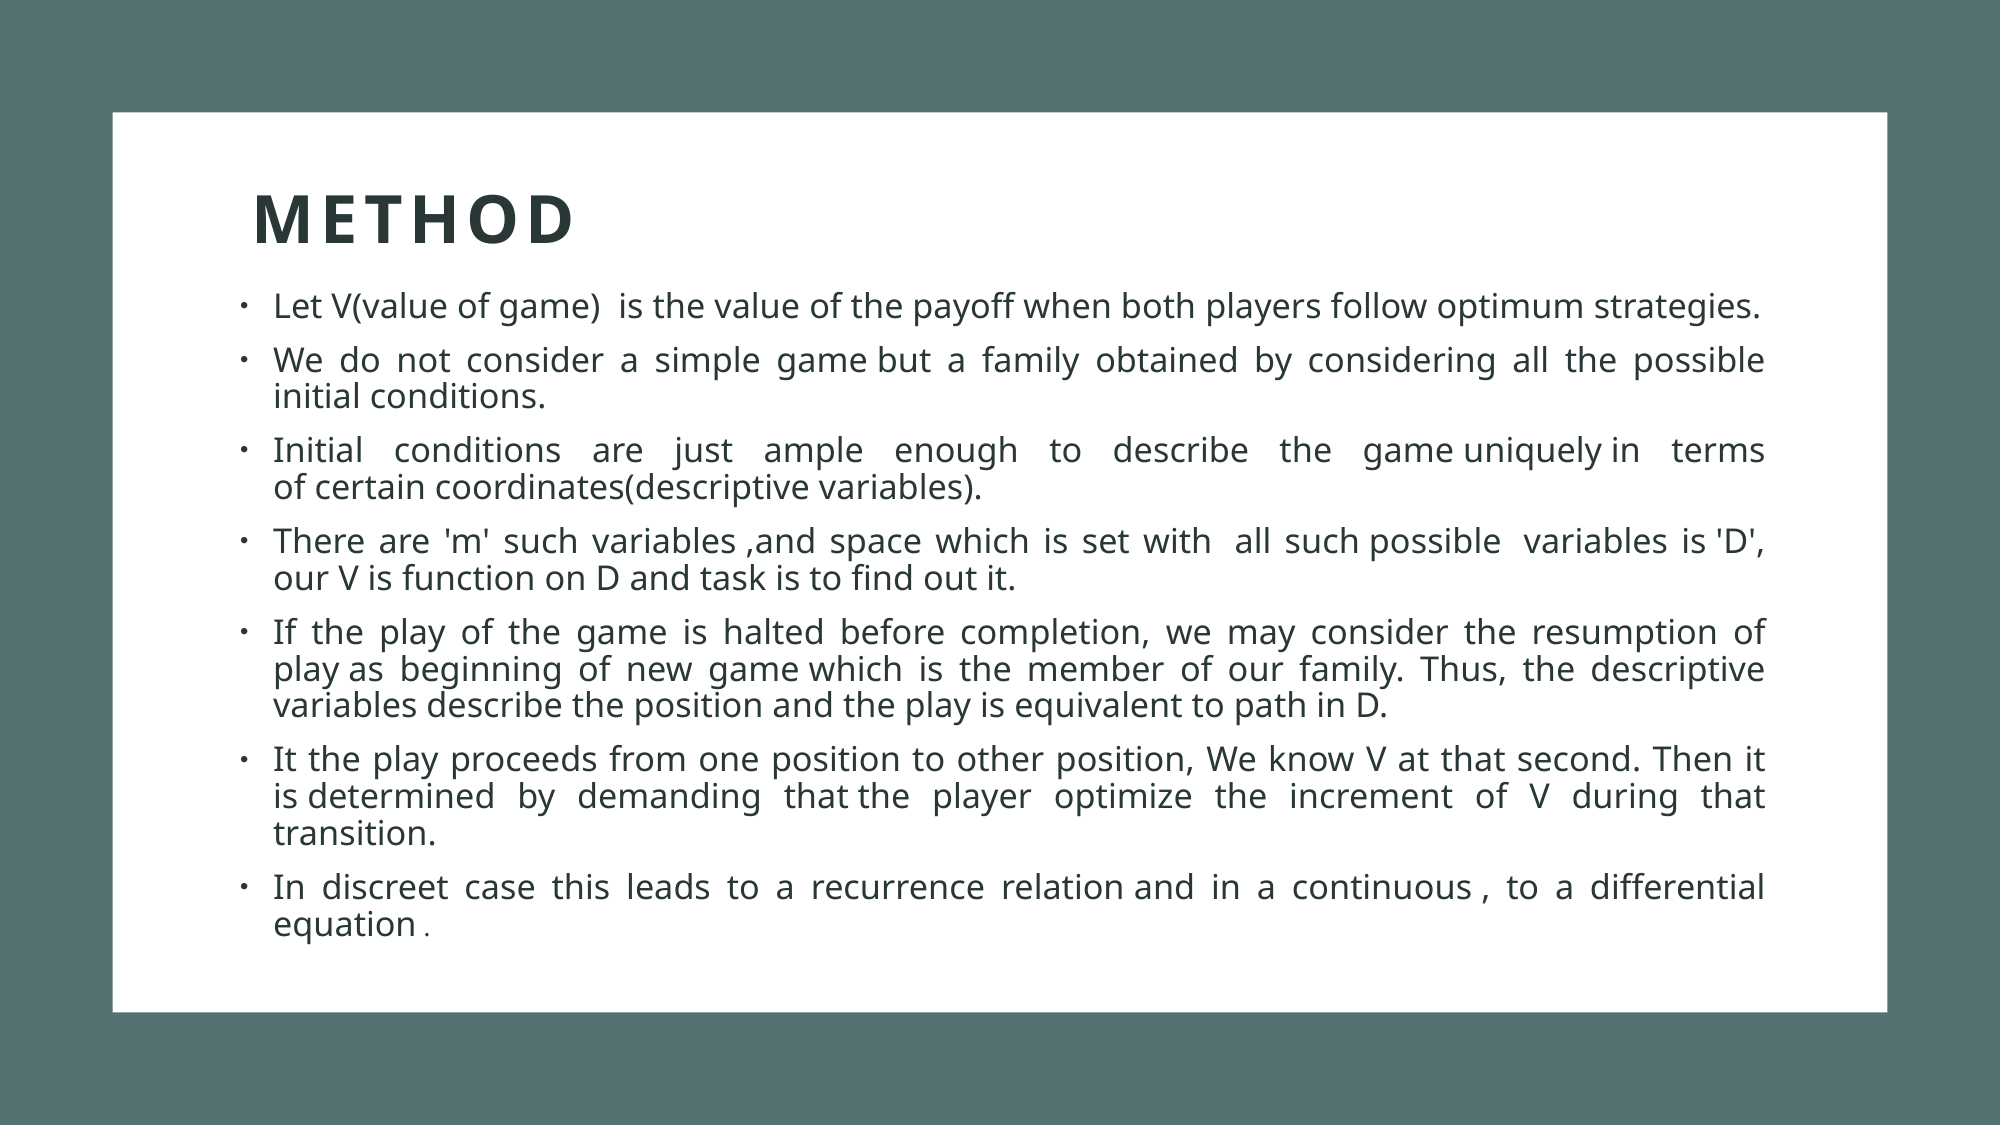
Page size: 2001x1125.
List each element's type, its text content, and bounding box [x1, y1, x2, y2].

text_box [0, 0, 2000, 1125]
text_box [111, 111, 1888, 1013]
list Let V(value of game) is the value of the payoff when both players follow optimum strategies. We do not consider a simple game but a family obtained by considering all the possible initial conditions. Initial conditions are just ample enough to describe the game uniquely in terms of certain coordinates(descriptive variables). There are 'm' such variables ,and space which is set with all such possible variables is 'D', our V is function on D and task is to find out it. If the play of the game is halted before completion, we may consider the resumption of play as beginning of new game which is the member of our family. Thus, the descriptive variables describe the position and the play is equivalent to path in D. It the play proceeds from one position to other position, We know V at that second. Then it is determined by demanding that the player optimize the increment of V during that transition. In discreet case this leads to a recurrence relation and in a continuous , to a differential equation . [225, 281, 1782, 971]
title Method [225, 165, 602, 266]
